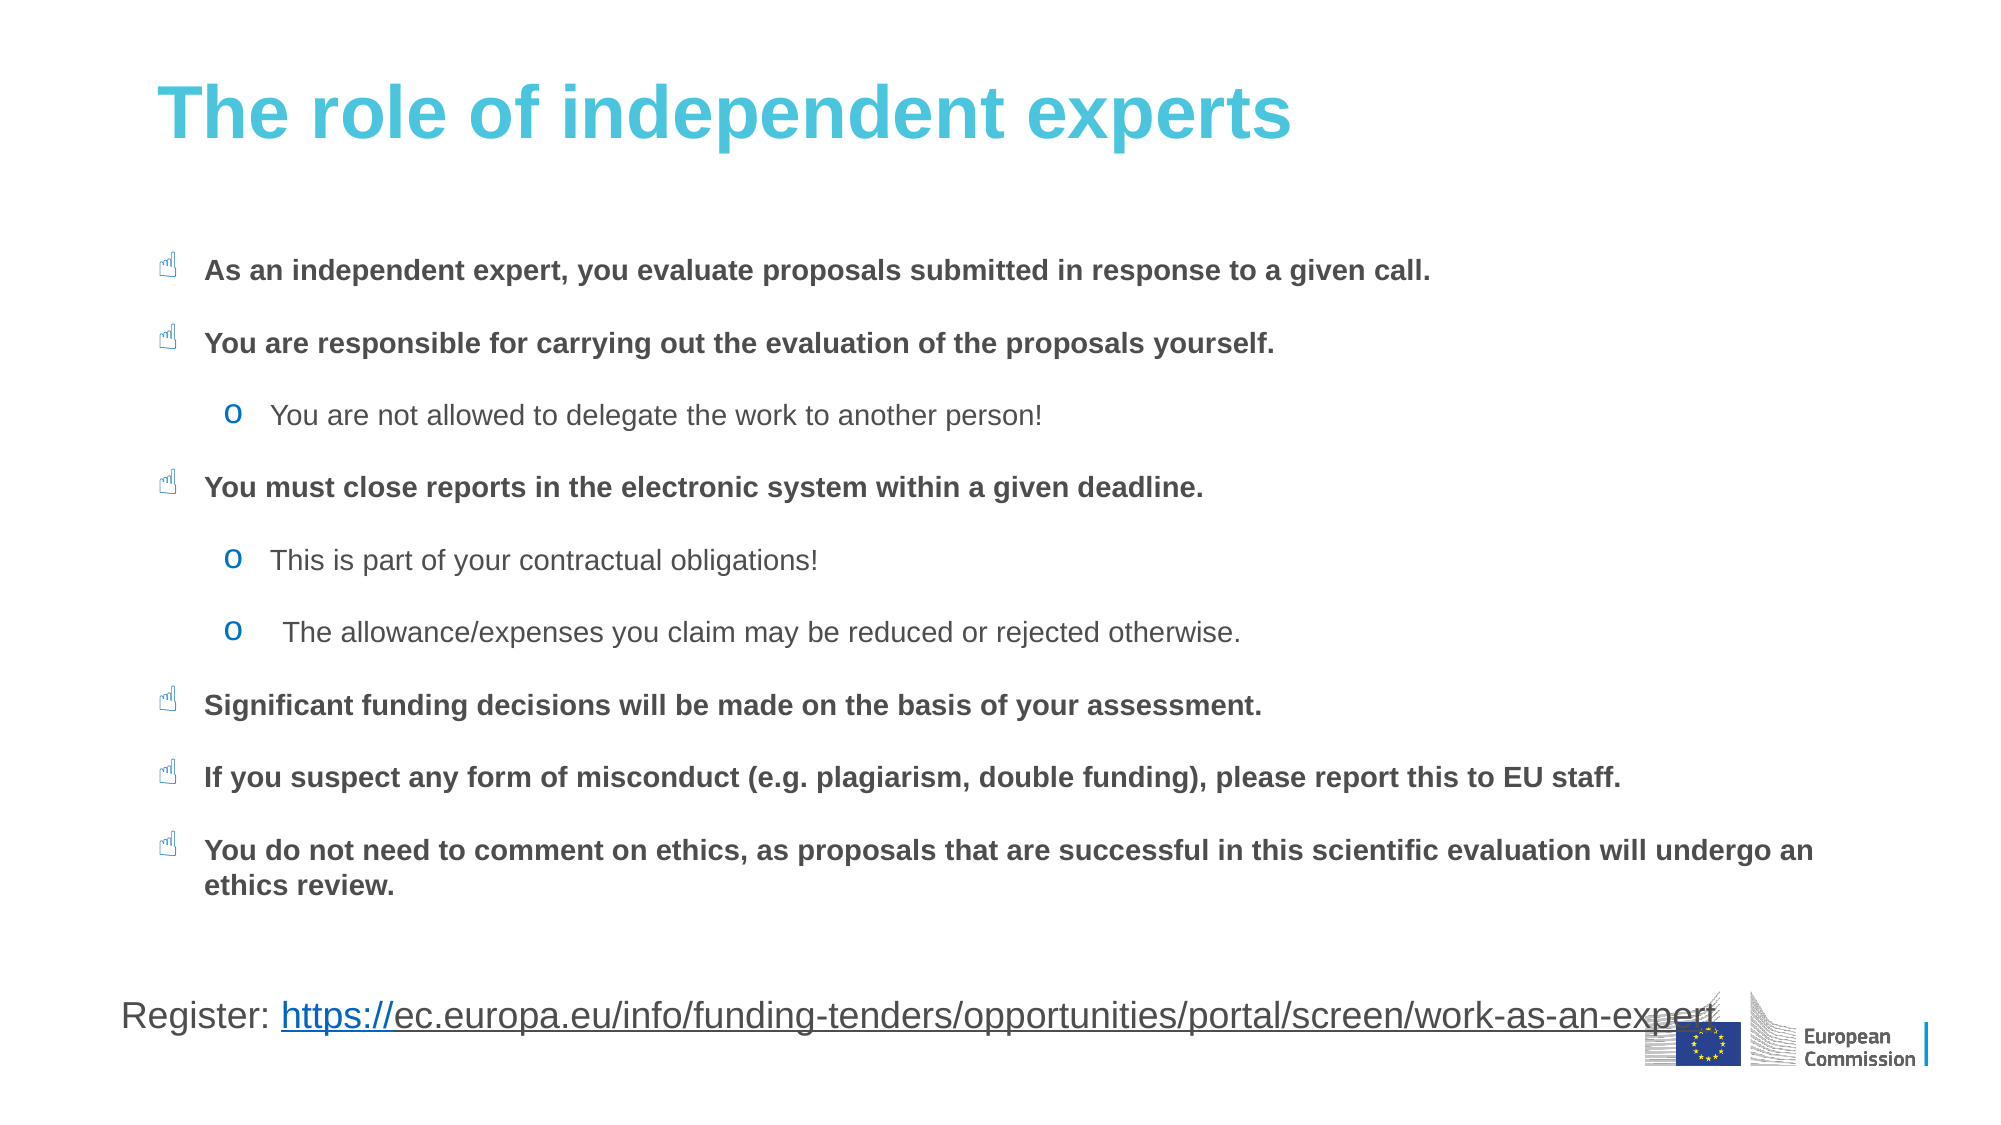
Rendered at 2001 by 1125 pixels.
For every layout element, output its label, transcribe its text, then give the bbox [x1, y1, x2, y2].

list As an independent expert, you evaluate proposals submitted in response to a given call. You are responsible for carrying out the evaluation of the proposals yourself. You are not allowed to delegate the work to another person! You must close reports in the electronic system within a given deadline. This is part of your contractual obligations! The allowance/expenses you claim may be reduced or rejected otherwise. Significant funding decisions will be made on the basis of your assessment. If you suspect any form of misconduct (e.g. plagiarism, double funding), please report this to EU staff. You do not need to comment on ethics, as proposals that are successful in this scientific evaluation will undergo an ethics review. [142, 243, 1863, 984]
text_box The role of independent experts [142, 71, 1868, 150]
text_box Register: https://ec.europa.eu/info/funding-tenders/opportunities/portal/screen/work-as-an-expert [106, 983, 1742, 1043]
picture [1645, 991, 1928, 1066]
